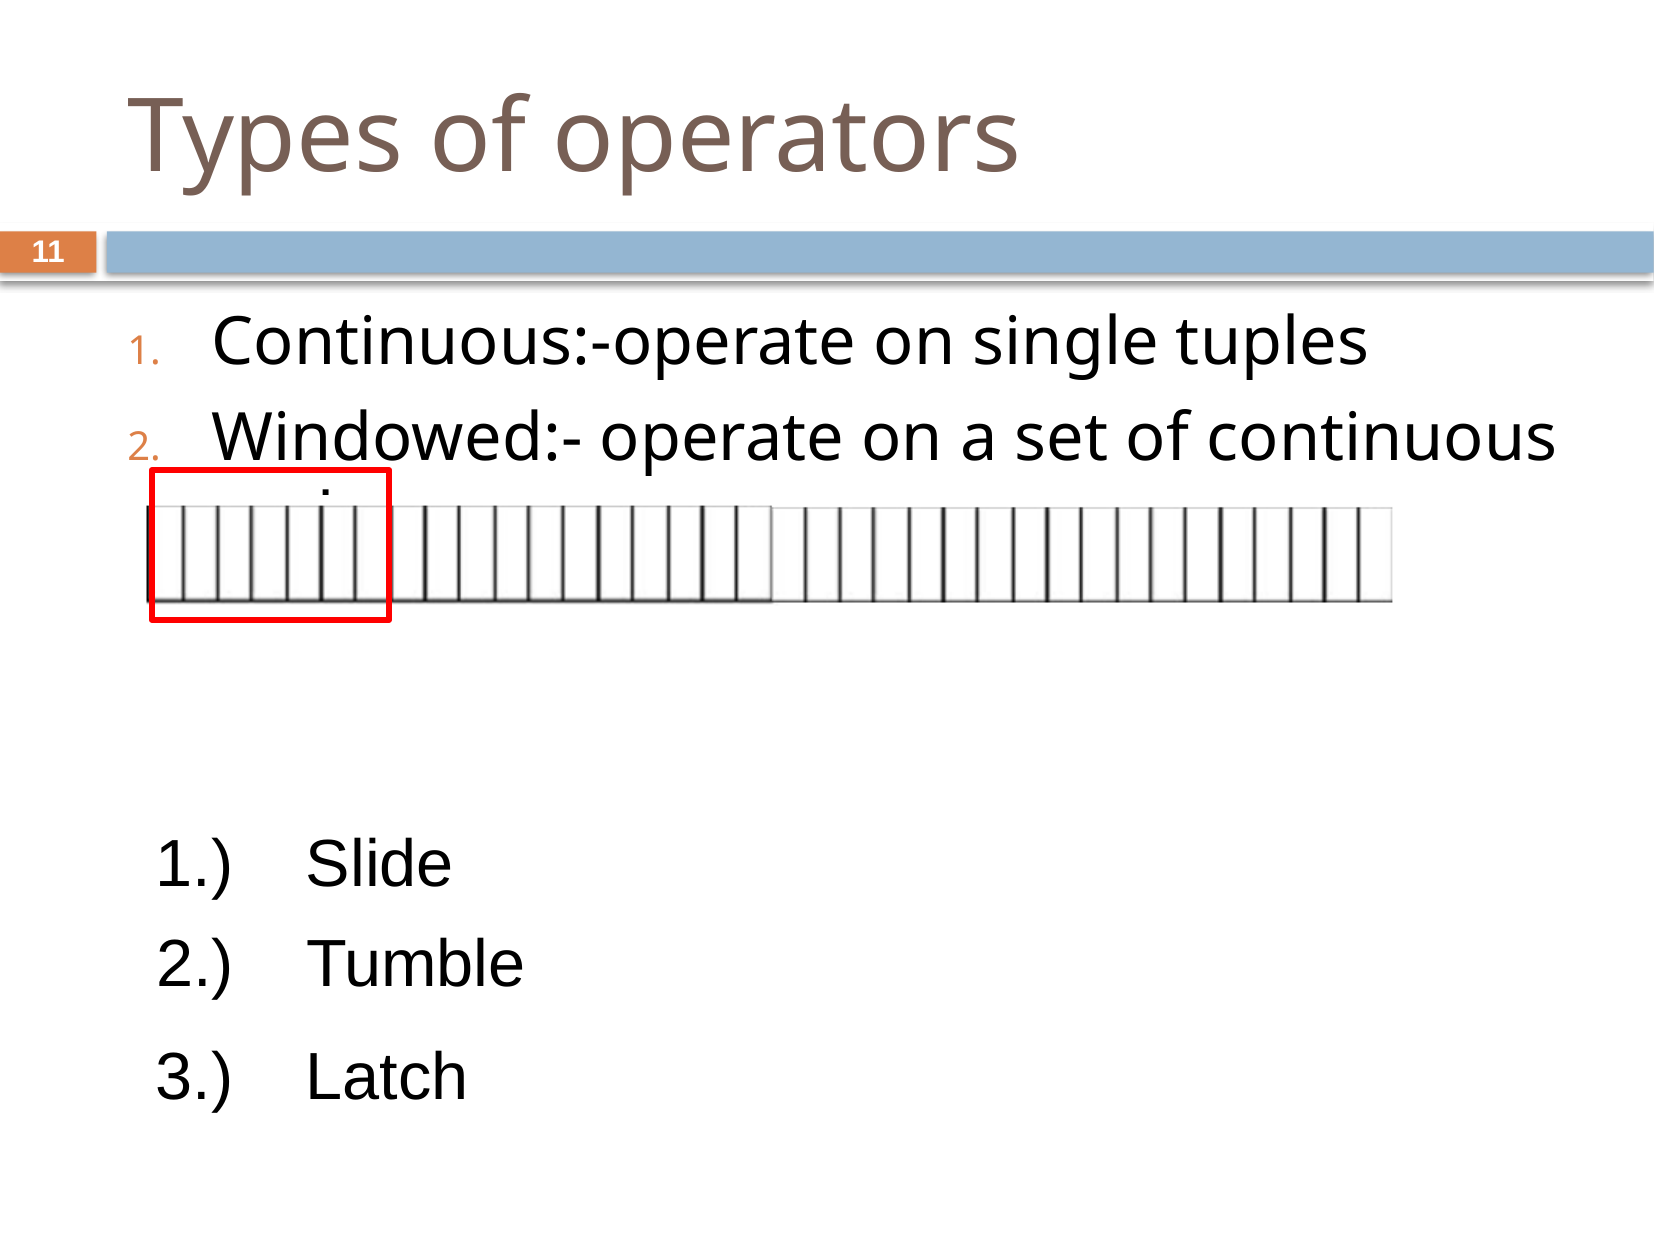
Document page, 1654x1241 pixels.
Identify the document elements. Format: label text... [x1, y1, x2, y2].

picture [138, 494, 151, 621]
slide_number 11 [0, 230, 97, 275]
list Continuous:-operate on single tuples Windowed:- operate on a set of continuous tuples [110, 289, 1586, 721]
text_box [151, 469, 628, 621]
text_box 3.) Latch [140, 1032, 484, 1122]
picture [628, 494, 1402, 621]
text_box 1.) Slide [141, 820, 469, 910]
text_box 2.) Tumble [141, 920, 541, 1010]
title Types of operators [110, 41, 1586, 221]
